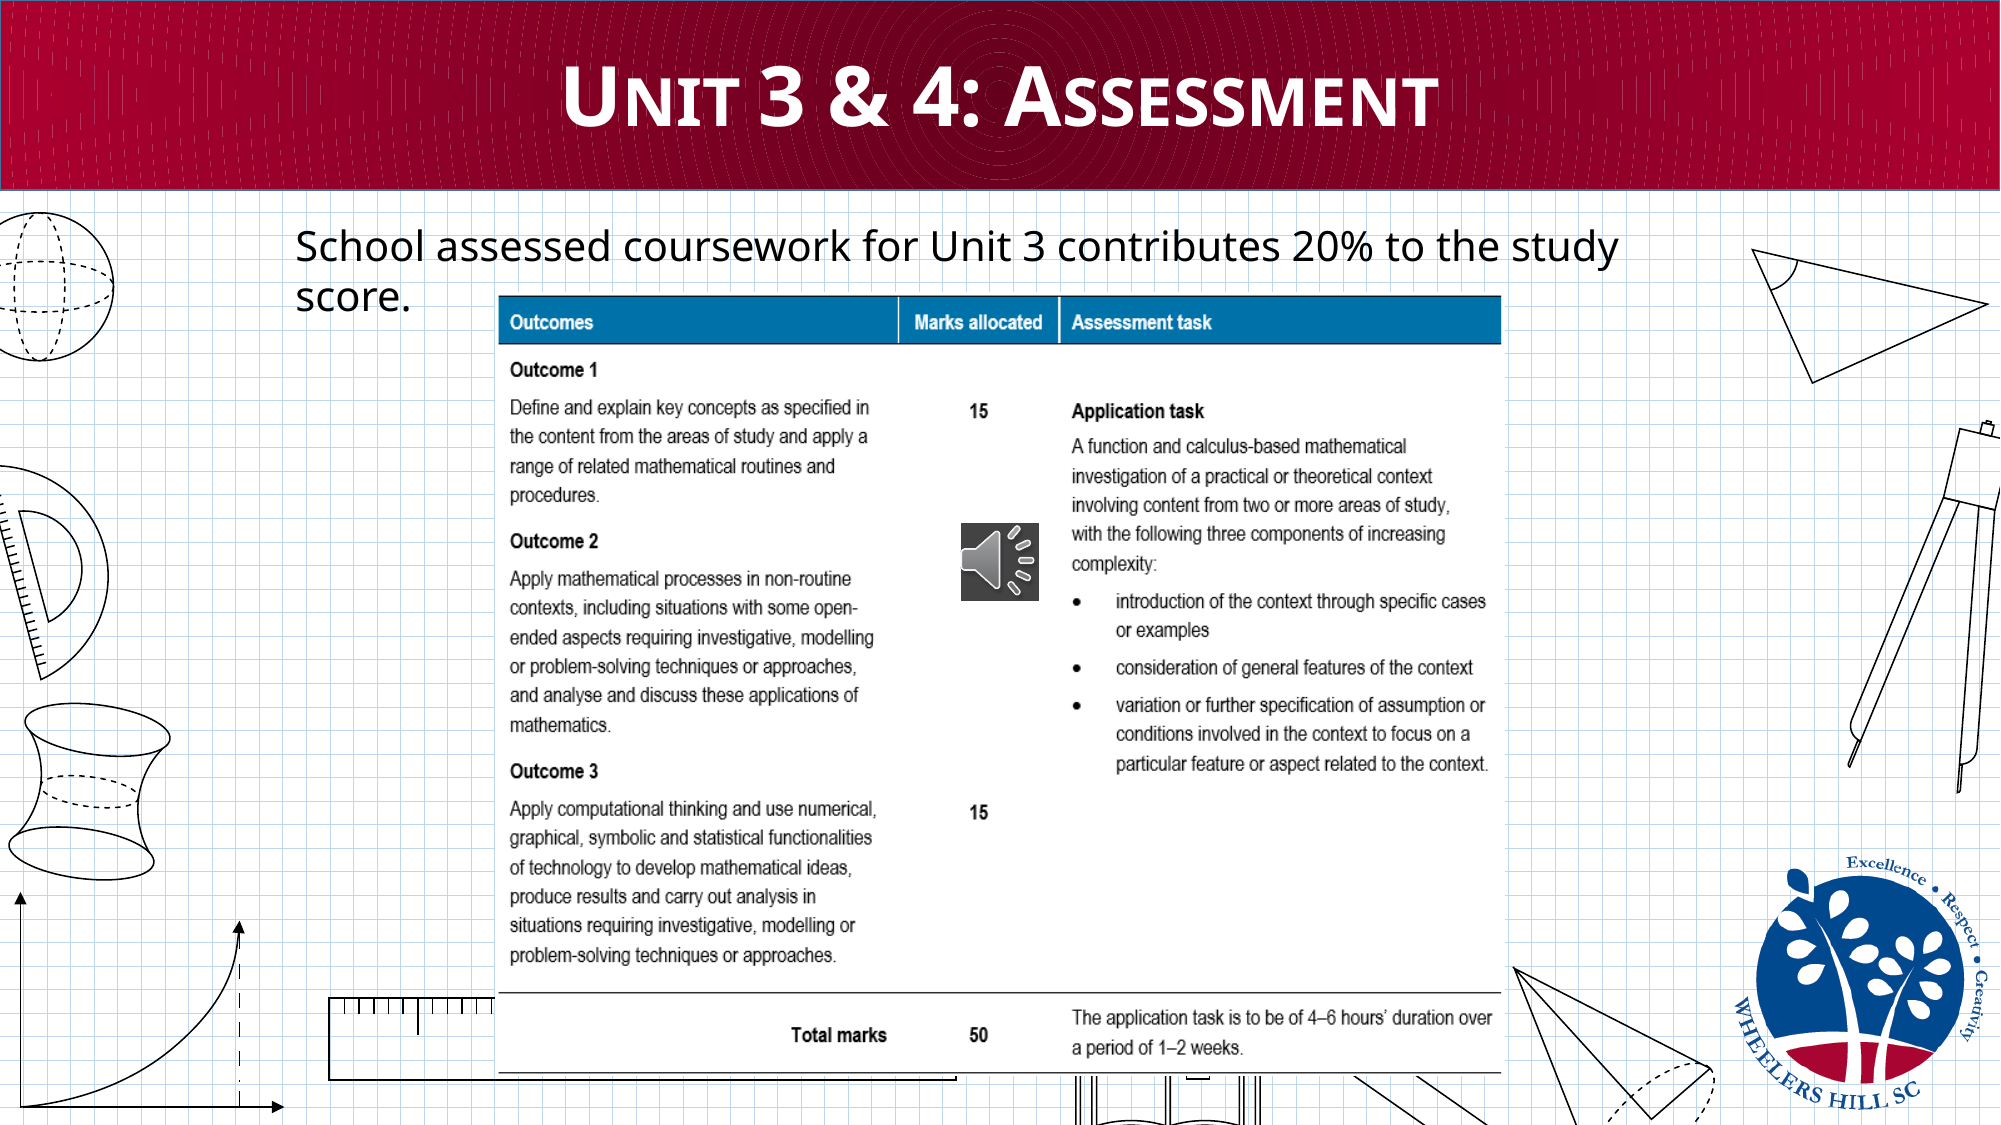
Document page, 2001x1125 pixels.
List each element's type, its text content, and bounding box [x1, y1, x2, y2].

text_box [1075, 1077, 1261, 1125]
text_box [1516, 935, 1672, 1125]
picture [495, 292, 1505, 1077]
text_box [1262, 1018, 1542, 1125]
picture [1723, 847, 2000, 1125]
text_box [0, 512, 169, 609]
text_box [1881, 416, 2000, 785]
text_box UNIT 3 & 4: ASSESSMENT [86, 35, 1913, 151]
text_box [0, 0, 2000, 191]
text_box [1796, 180, 1944, 373]
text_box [16, 704, 163, 879]
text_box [20, 891, 285, 1110]
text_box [0, 212, 114, 361]
text_box School assessed coursework for Unit 3 contributes 20% to the study score. [280, 212, 1712, 328]
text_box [328, 998, 957, 1080]
